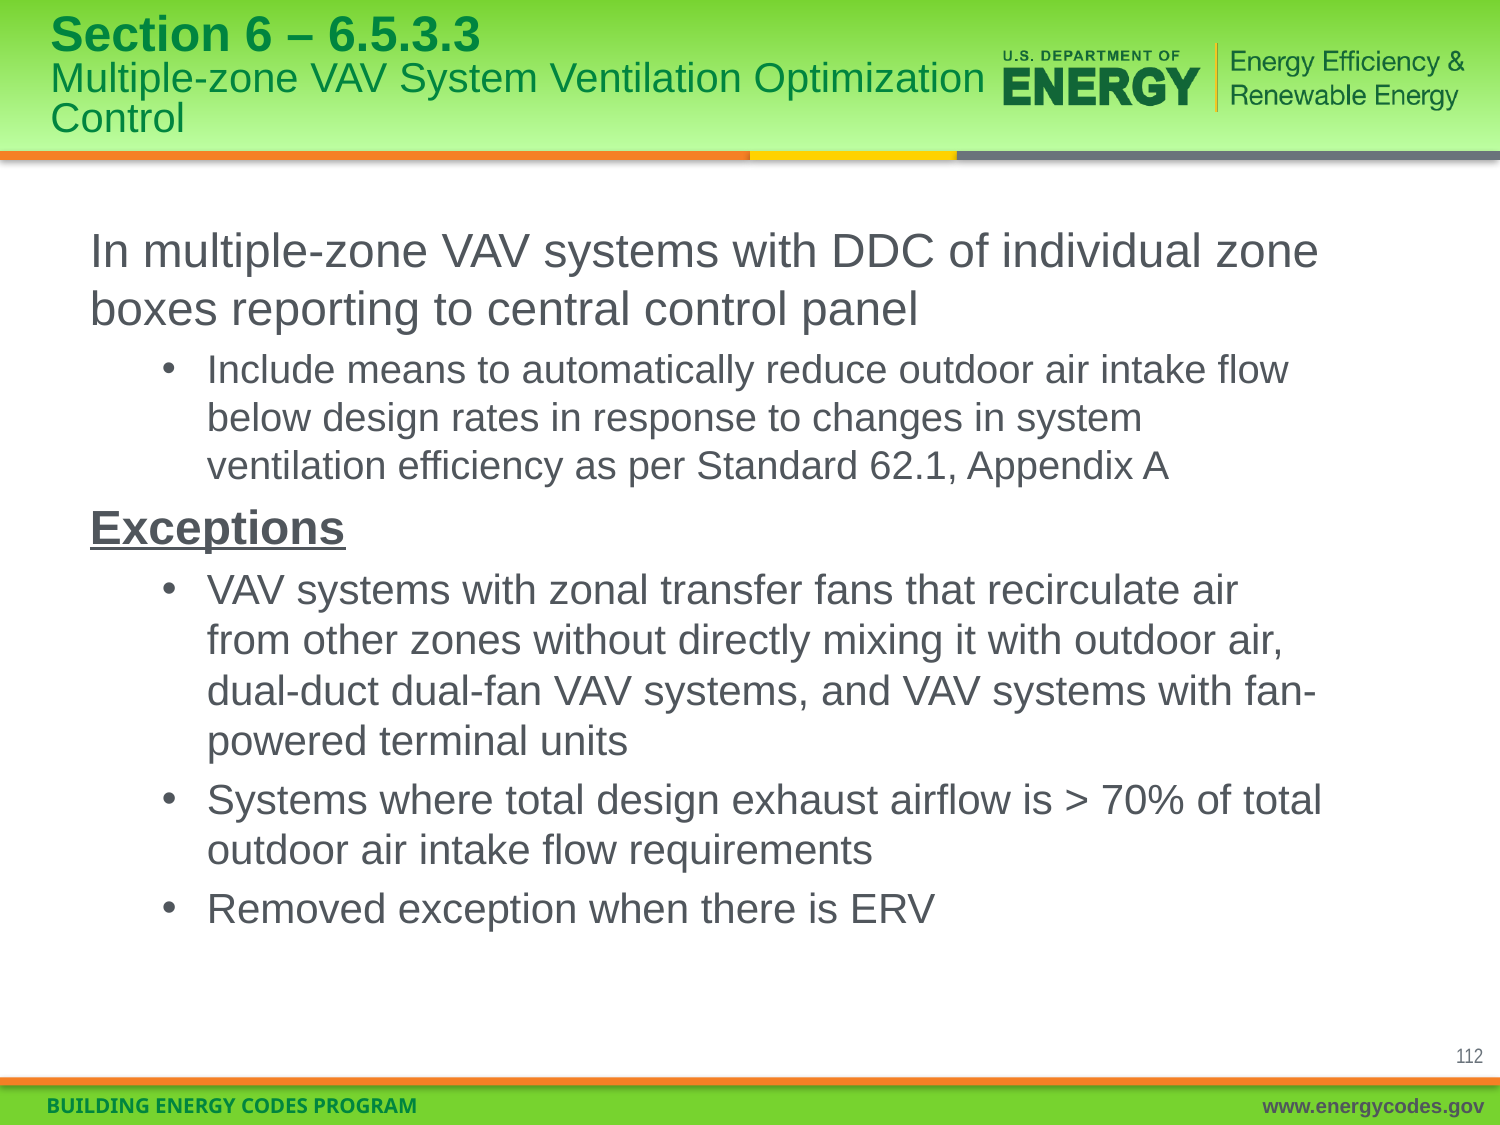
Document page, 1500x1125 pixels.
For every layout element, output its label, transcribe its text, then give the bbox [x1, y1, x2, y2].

title Section 6 – 6.5.3.3 Multiple-zone VAV System Ventilation Optimization Control [35, 2, 1453, 153]
list In multiple-zone VAV systems with DDC of individual zone boxes reporting to central control panel Include means to automatically reduce outdoor air intake flow below design rates in response to changes in system ventilation efficiency as per Standard 62.1, Appendix A Exceptions VAV systems with zonal transfer fans that recirculate air from other zones without directly mixing it with outdoor air, dual-duct dual-fan VAV systems, and VAV systems with fan-powered terminal units Systems where total design exhaust airflow is > 70% of total outdoor air intake flow requirements Removed exception when there is ERV [74, 212, 1346, 942]
